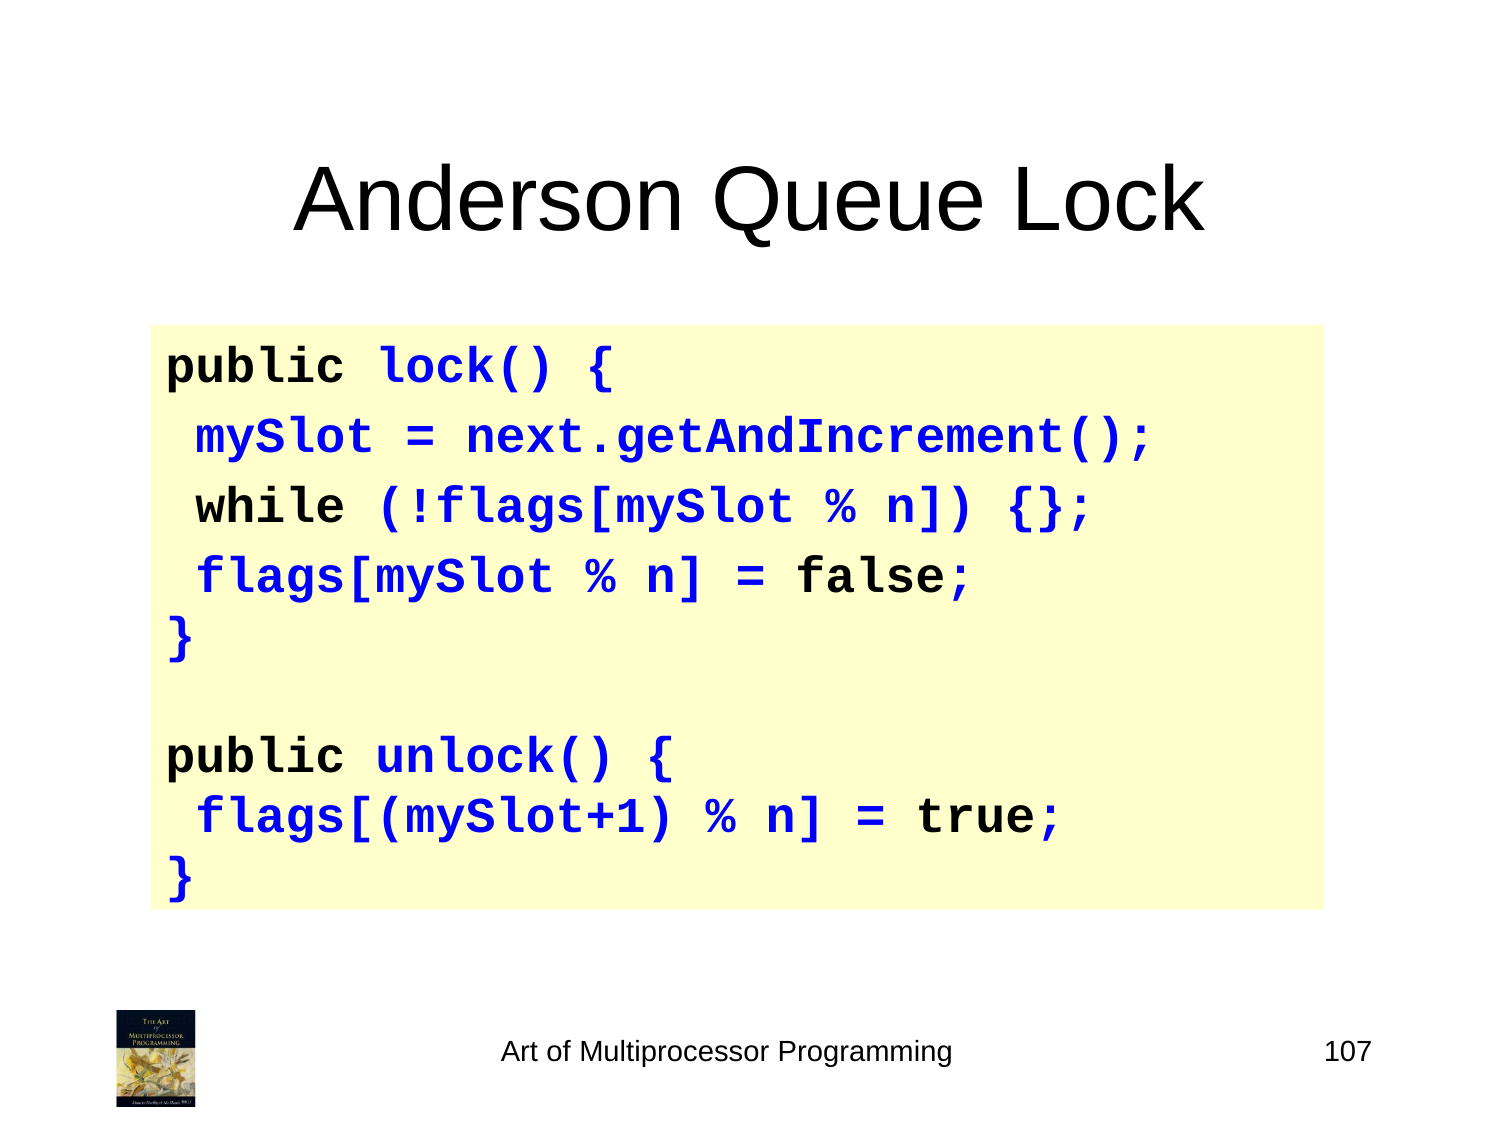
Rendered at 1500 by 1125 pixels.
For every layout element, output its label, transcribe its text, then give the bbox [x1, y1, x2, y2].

picture [107, 1010, 204, 1107]
title Anderson Queue Lock [112, 99, 1388, 288]
footer Art of Multiprocessor Programming [433, 1024, 1022, 1101]
slide_number 107 [1074, 1024, 1388, 1101]
text_box public lock() { mySlot = next.getAndIncrement(); while (!flags[mySlot % n]) {}; flags[mySlot % n] = false; } public unlock() { flags[(mySlot+1) % n] = true; } [150, 324, 1325, 910]
